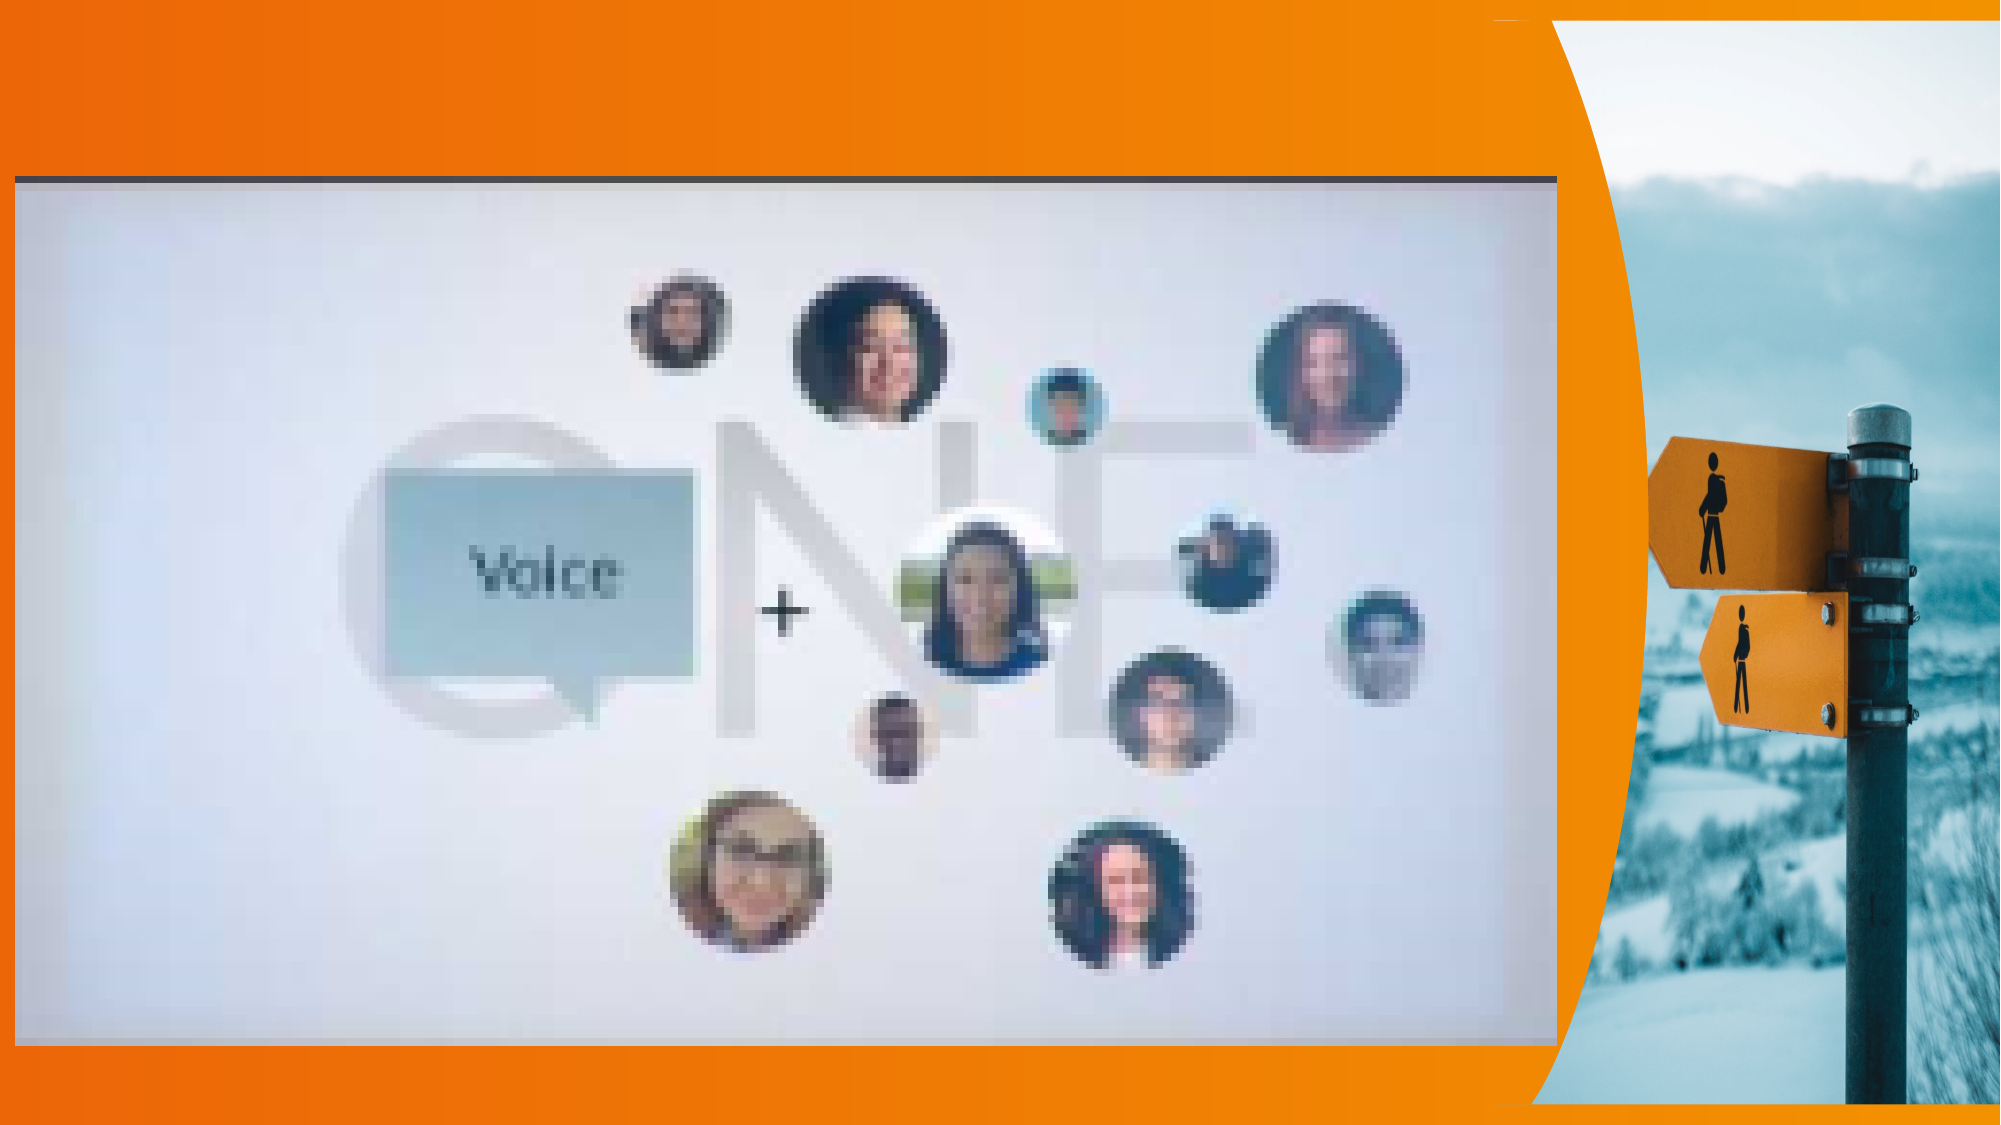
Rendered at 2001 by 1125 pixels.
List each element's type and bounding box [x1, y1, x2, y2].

picture [1493, 20, 2000, 1105]
text_box [14, 175, 1558, 1047]
